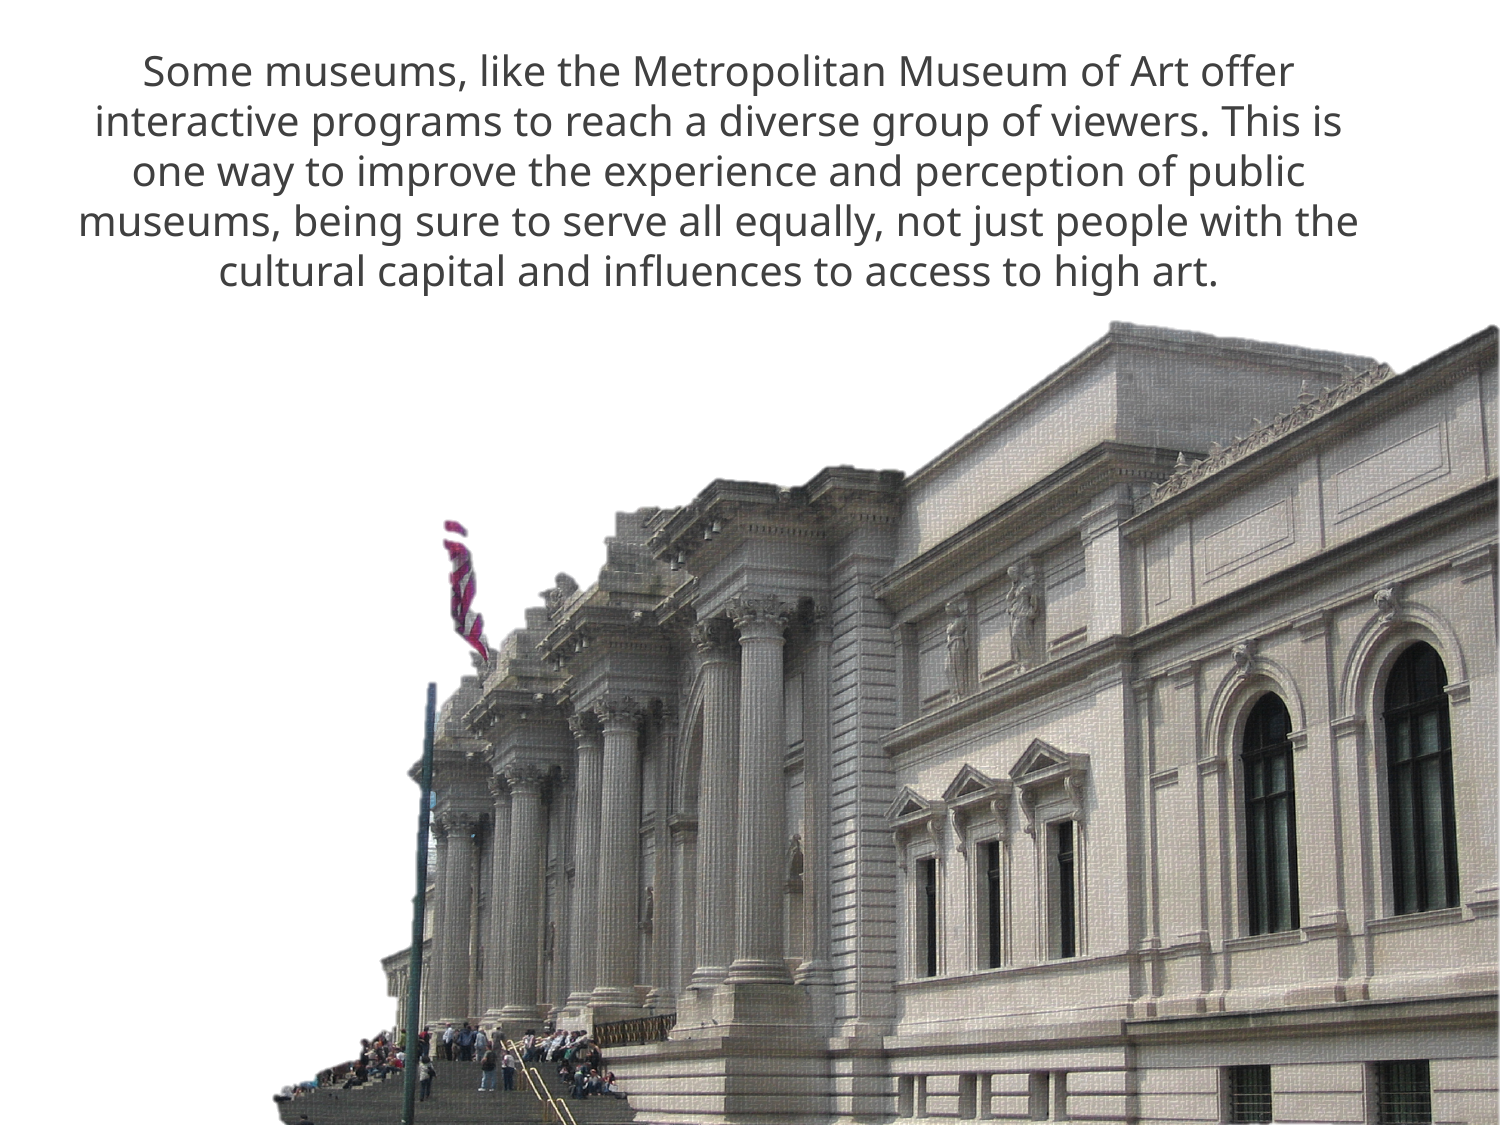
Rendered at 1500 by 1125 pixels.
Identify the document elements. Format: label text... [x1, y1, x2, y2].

picture [137, 210, 1500, 1125]
text_box Some museums, like the Metropolitan Museum of Art offer interactive programs to reach a diverse group of viewers. This is one way to improve the experience and perception of public museums, being sure to serve all equally, not just people with the cultural capital and influences to access to high art. [62, 37, 1375, 325]
